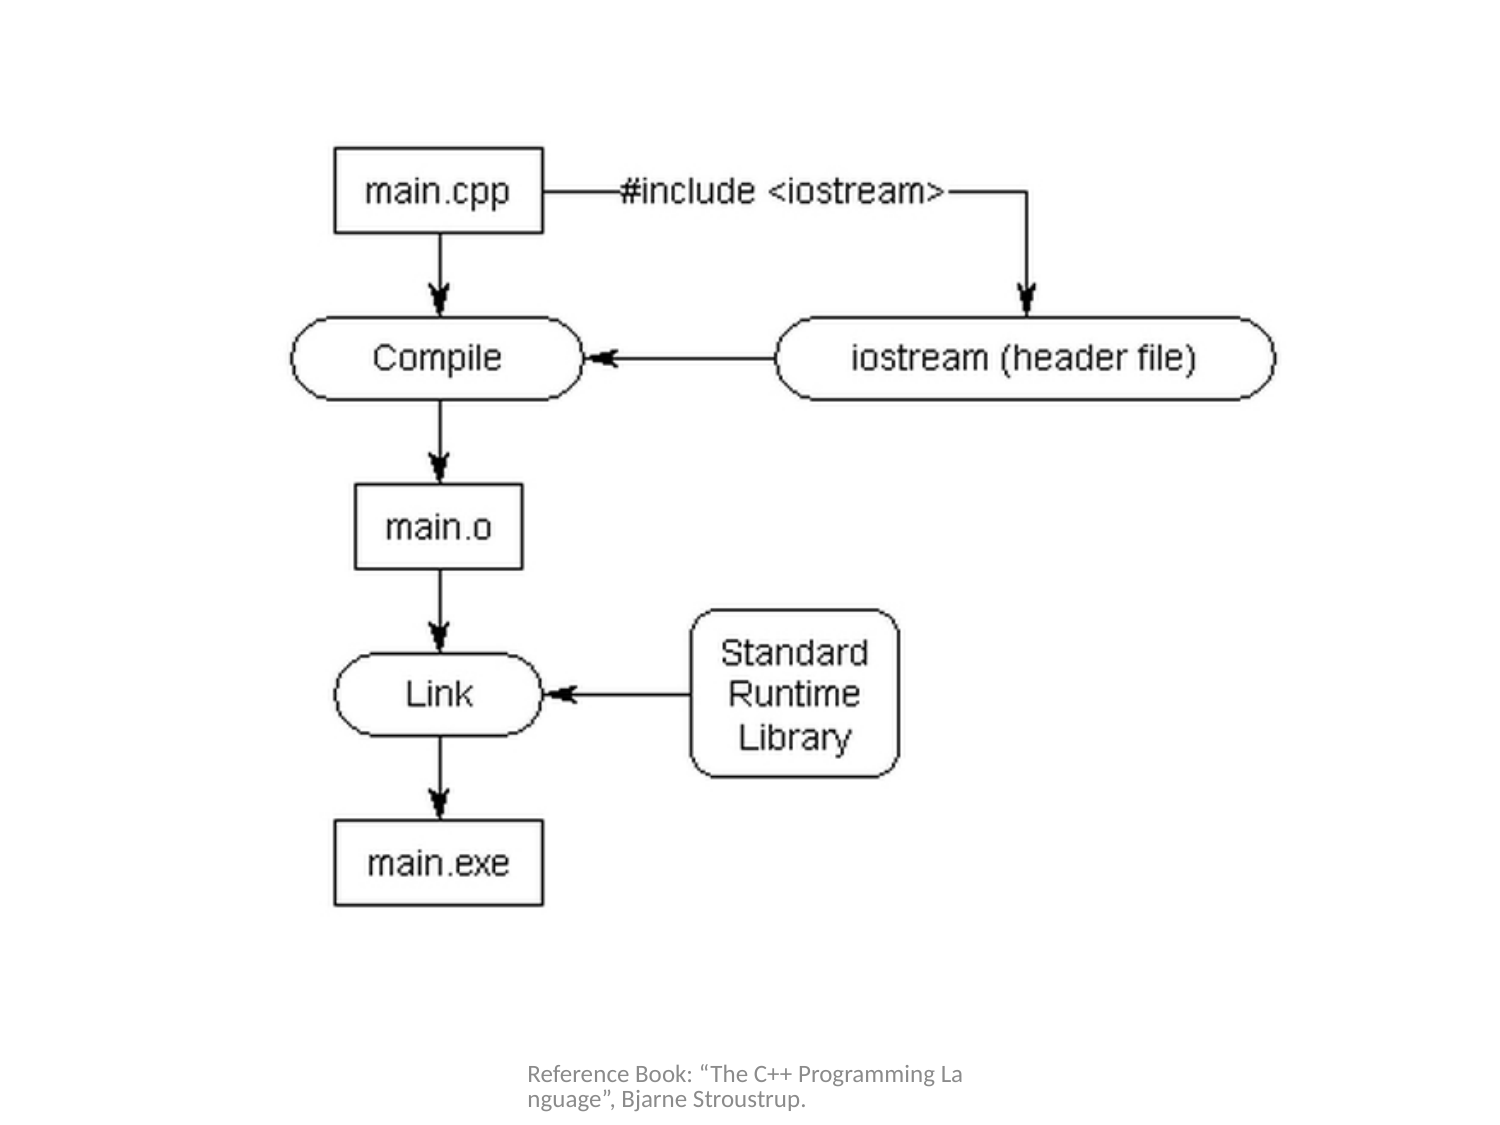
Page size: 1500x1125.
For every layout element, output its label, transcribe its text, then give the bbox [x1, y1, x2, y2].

footer Reference Book: “The C++ Programming Language”, Bjarne Stroustrup. [512, 1042, 988, 1103]
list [277, 136, 1292, 923]
